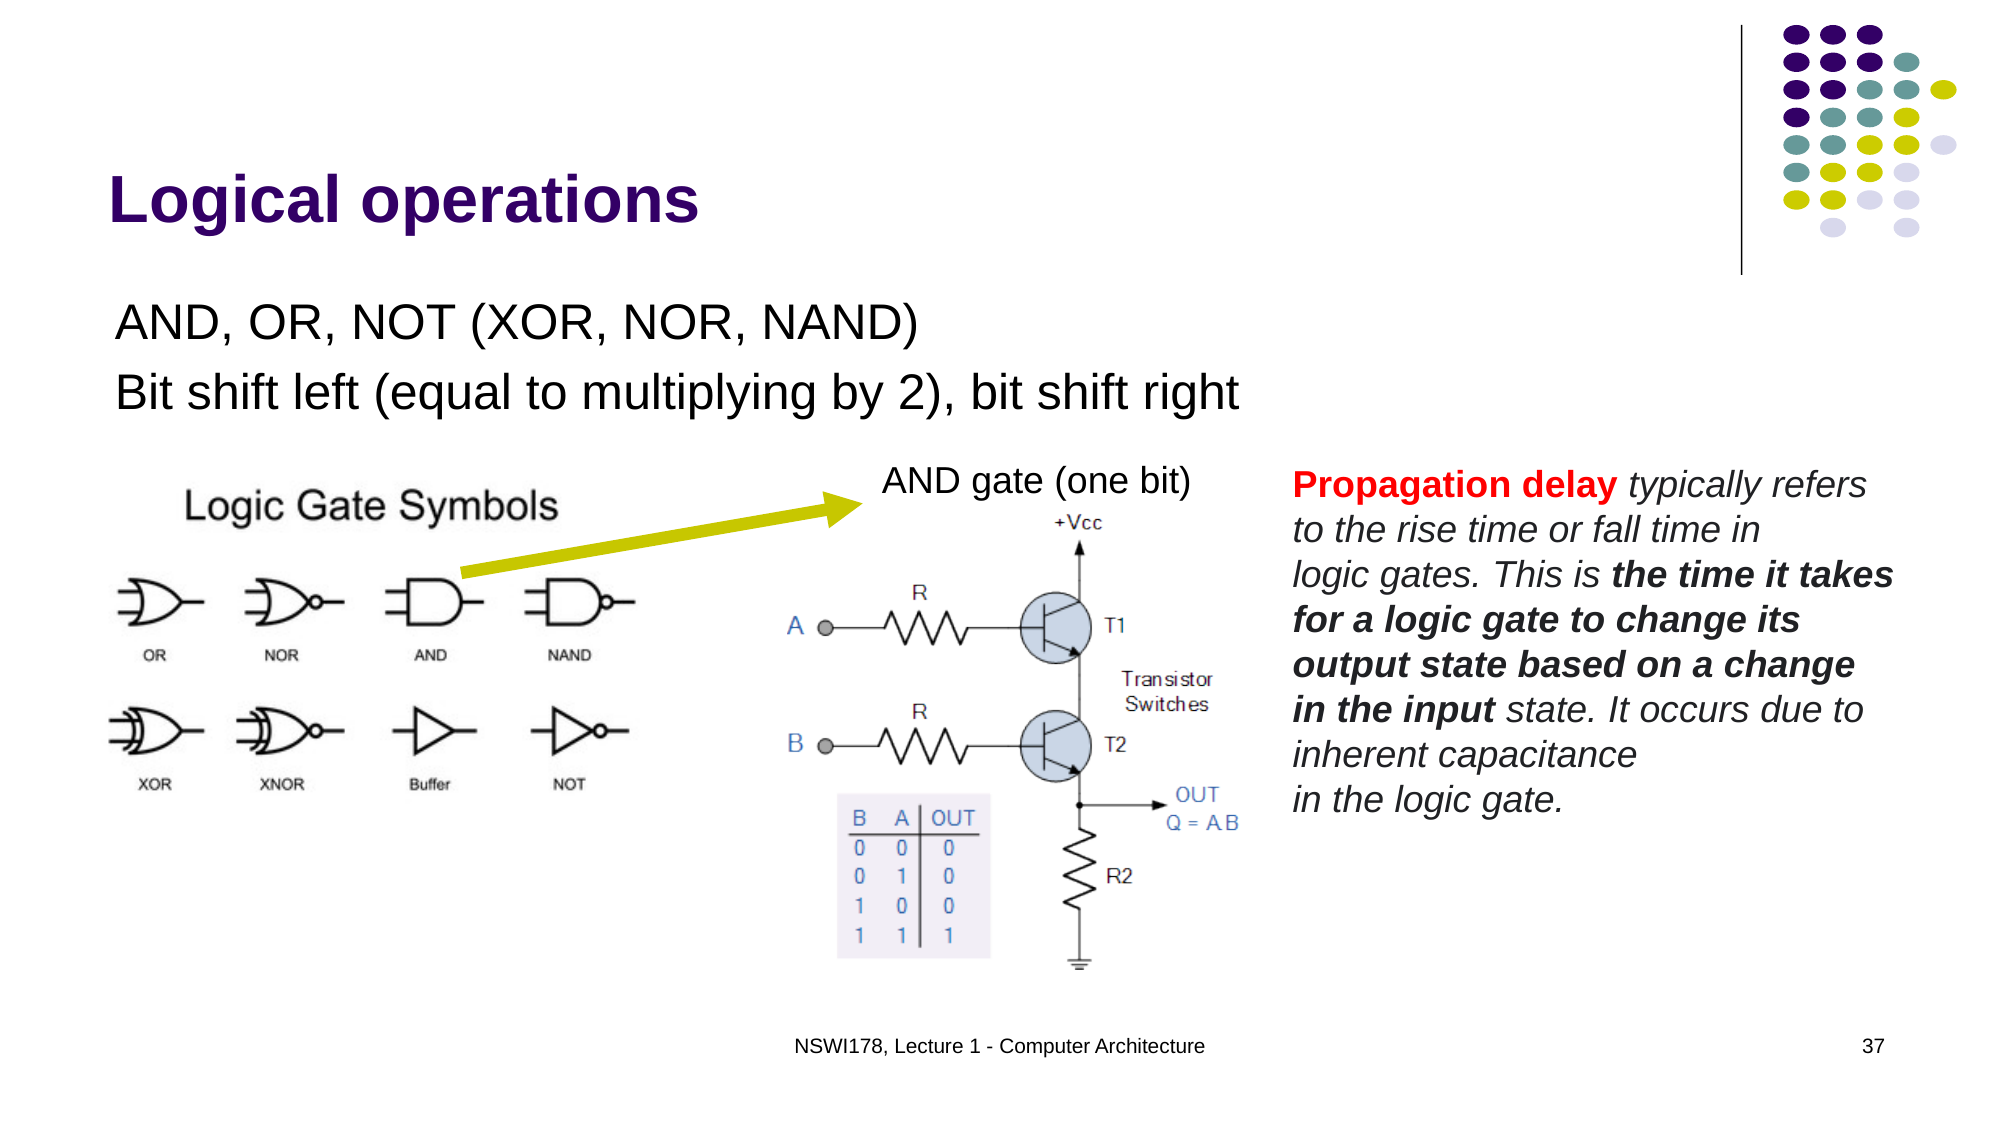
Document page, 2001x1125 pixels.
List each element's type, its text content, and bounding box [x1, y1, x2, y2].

picture [787, 508, 1241, 970]
text_box AND gate (one bit) [867, 448, 1207, 507]
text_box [460, 503, 864, 574]
text_box Logical operations [94, 30, 1367, 244]
picture [82, 429, 663, 835]
text_box Propagation delay typically refers to the rise time or fall time in logic gates. This is the time it takes for a logic gate to change its output state based on a change in the input state. It occurs due to inherent capacitance in the logic gate. [1277, 453, 1928, 828]
list AND, OR, NOT (XOR, NOR, NAND) Bit shift left (equal to multiplying by 2), bit shift right [99, 281, 1901, 1006]
slide_number 37 [1433, 1024, 1901, 1101]
footer NSWI178, Lecture 1 - Computer Architecture [683, 1024, 1317, 1101]
